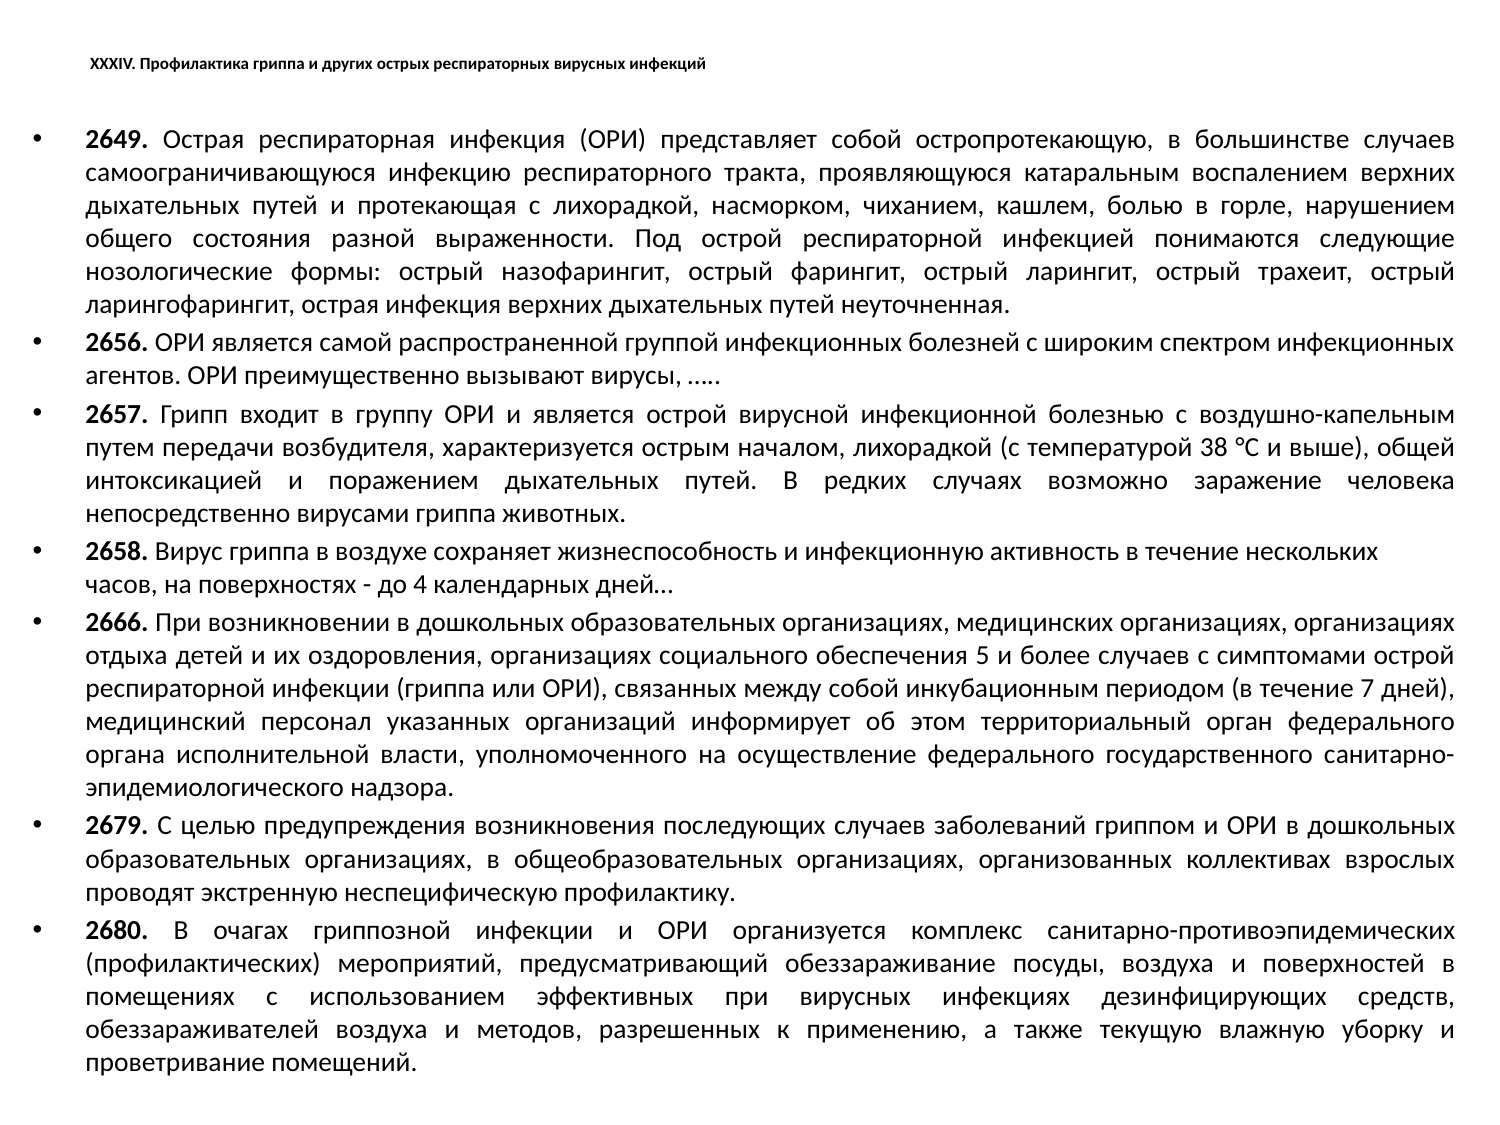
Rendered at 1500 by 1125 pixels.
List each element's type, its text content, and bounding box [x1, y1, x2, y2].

title XXXIV. Профилактика гриппа и других острых респираторных вирусных инфекций [75, 45, 1425, 102]
list 2649. Острая респираторная инфекция (ОРИ) представляет собой остропротекающую, в большинстве случаев самоограничивающуюся инфекцию респираторного тракта, проявляющуюся катаральным воспалением верхних дыхательных путей и протекающая с лихорадкой, насморком, чиханием, кашлем, болью в горле, нарушением общего состояния разной выраженности. Под острой респираторной инфекцией понимаются следующие нозологические формы: острый назофарингит, острый фарингит, острый ларингит, острый трахеит, острый ларингофарингит, острая инфекция верхних дыхательных путей неуточненная. 2656. ОРИ является самой распространенной группой инфекционных болезней с широким спектром инфекционных агентов. ОРИ преимущественно вызывают вирусы, ….. 2657. Грипп входит в группу ОРИ и является острой вирусной инфекционной болезнью с воздушно-капельным путем передачи возбудителя, характеризуется острым началом, лихорадкой (с температурой 38 °C и выше), общей интоксикацией и поражением дыхательных путей. В редких случаях возможно заражение человека непосредственно вирусами гриппа животных. 2658. Вирус гриппа в воздухе сохраняет жизнеспособность и инфекционную активность в течение нескольких часов, на поверхностях - до 4 календарных дней… 2666. При возникновении в дошкольных образовательных организациях, медицинских организациях, организациях отдыха детей и их оздоровления, организациях социального обеспечения 5 и более случаев с симптомами острой респираторной инфекции (гриппа или ОРИ), связанных между собой инкубационным периодом (в течение 7 дней), медицинский персонал указанных организаций информирует об этом территориальный орган федерального органа исполнительной власти, уполномоченного на осуществление федерального государственного санитарно-эпидемиологического надзора. 2679. С целью предупреждения возникновения последующих случаев заболеваний гриппом и ОРИ в дошкольных образовательных организациях, в общеобразовательных организациях, организованных коллективах взрослых проводят экстренную неспецифическую профилактику. 2680. В очагах гриппозной инфекции и ОРИ организуется комплекс санитарно-противоэпидемических (профилактических) мероприятий, предусматривающий обеззараживание посуды, воздуха и поверхностей в помещениях с использованием эффективных при вирусных инфекциях дезинфицирующих средств, обеззараживателей воздуха и методов, разрешенных к применению, а также текущую влажную уборку и проветривание помещений. [17, 113, 1471, 1094]
